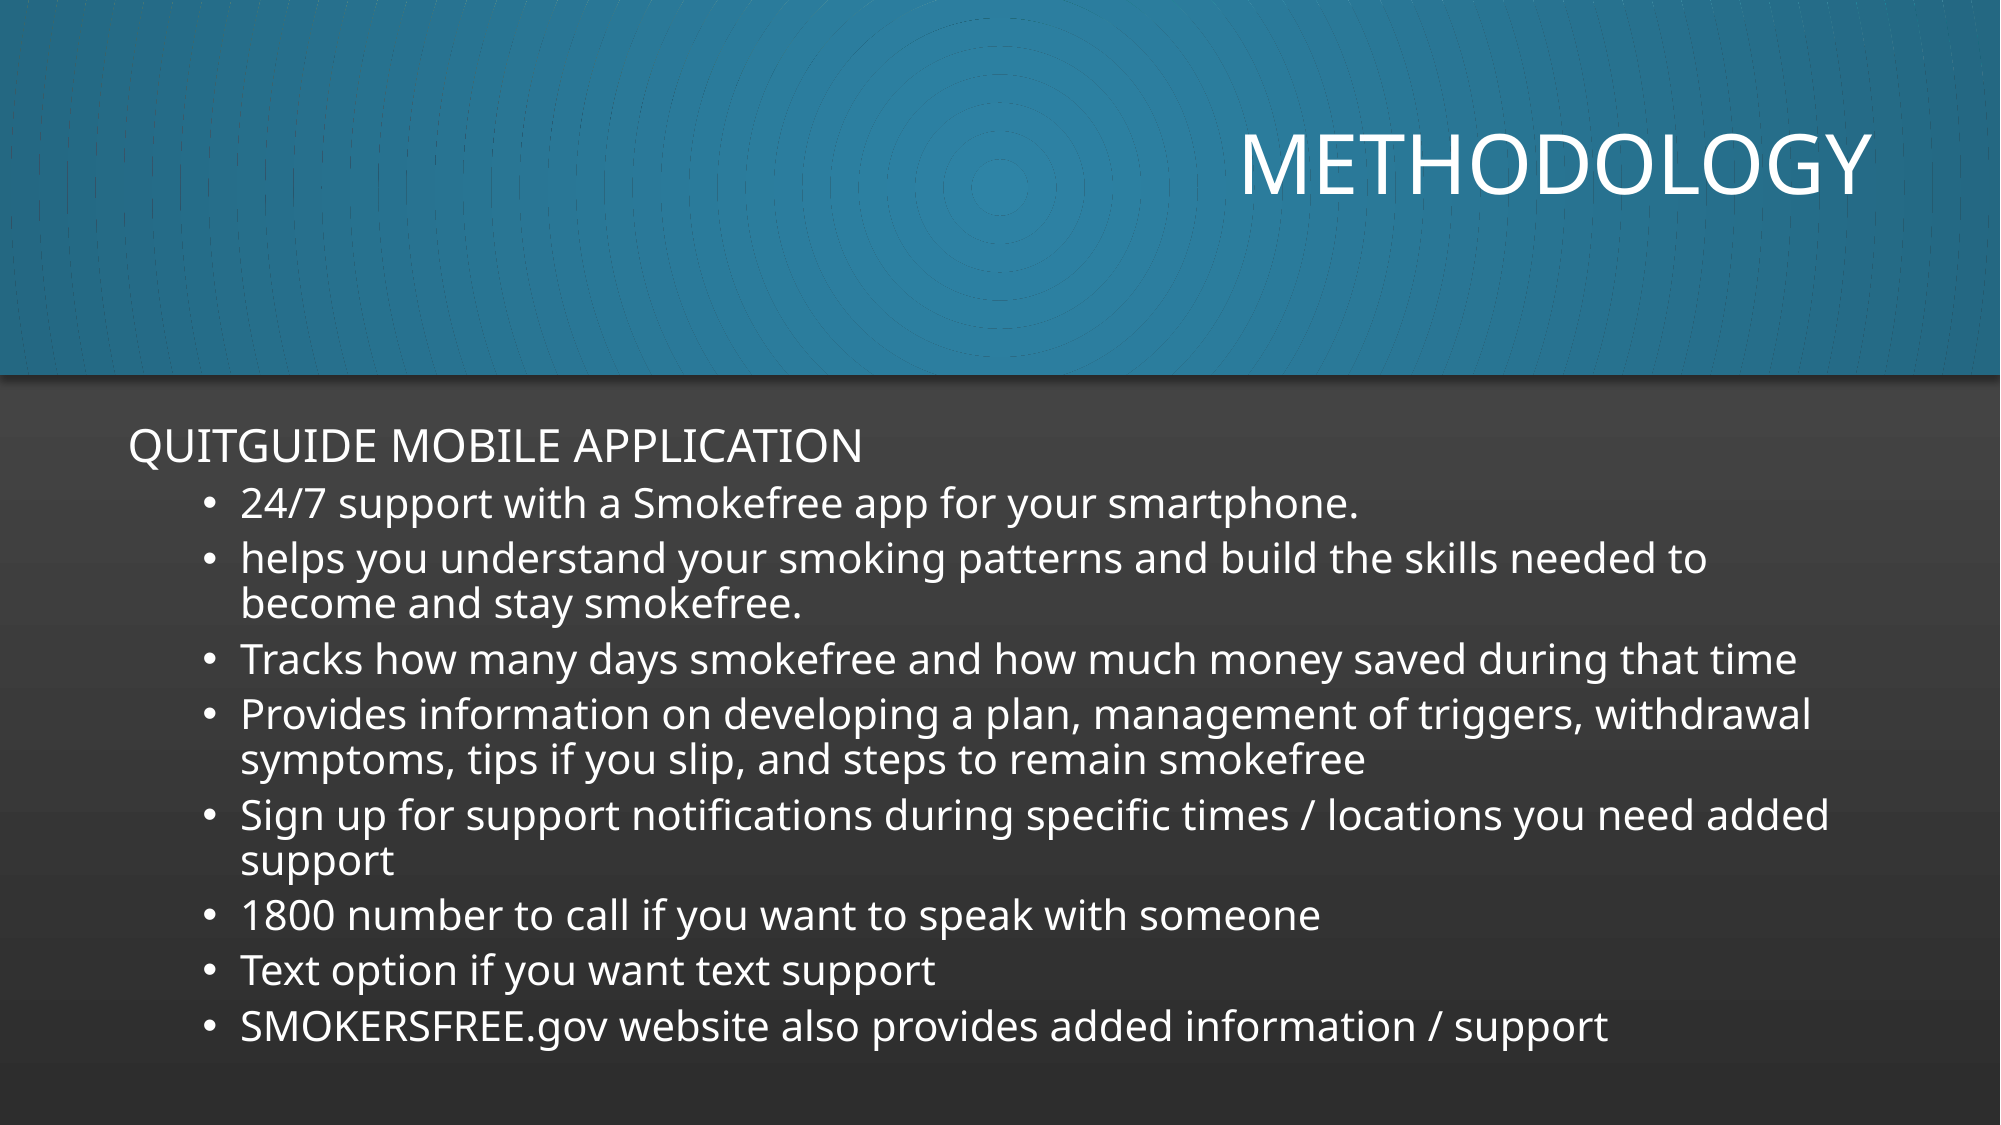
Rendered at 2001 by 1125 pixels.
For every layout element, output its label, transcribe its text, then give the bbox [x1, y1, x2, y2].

text_box [0, 387, 2000, 1125]
title Methodology [285, 111, 1888, 324]
text_box [0, 0, 2000, 376]
list QUITGUIDE MOBILE APPLICATION 24/7 support with a Smokefree app for your smartphone. helps you understand your smoking patterns and build the skills needed to become and stay smokefree. Tracks how many days smokefree and how much money saved during that time Provides information on developing a plan, management of triggers, withdrawal symptoms, tips if you slip, and steps to remain smokefree Sign up for support notifications during specific times / locations you need added support 1800 number to call if you want to speak with someone Text option if you want text support SMOKERSFREE.gov website also provides added information / support [112, 339, 1888, 1059]
